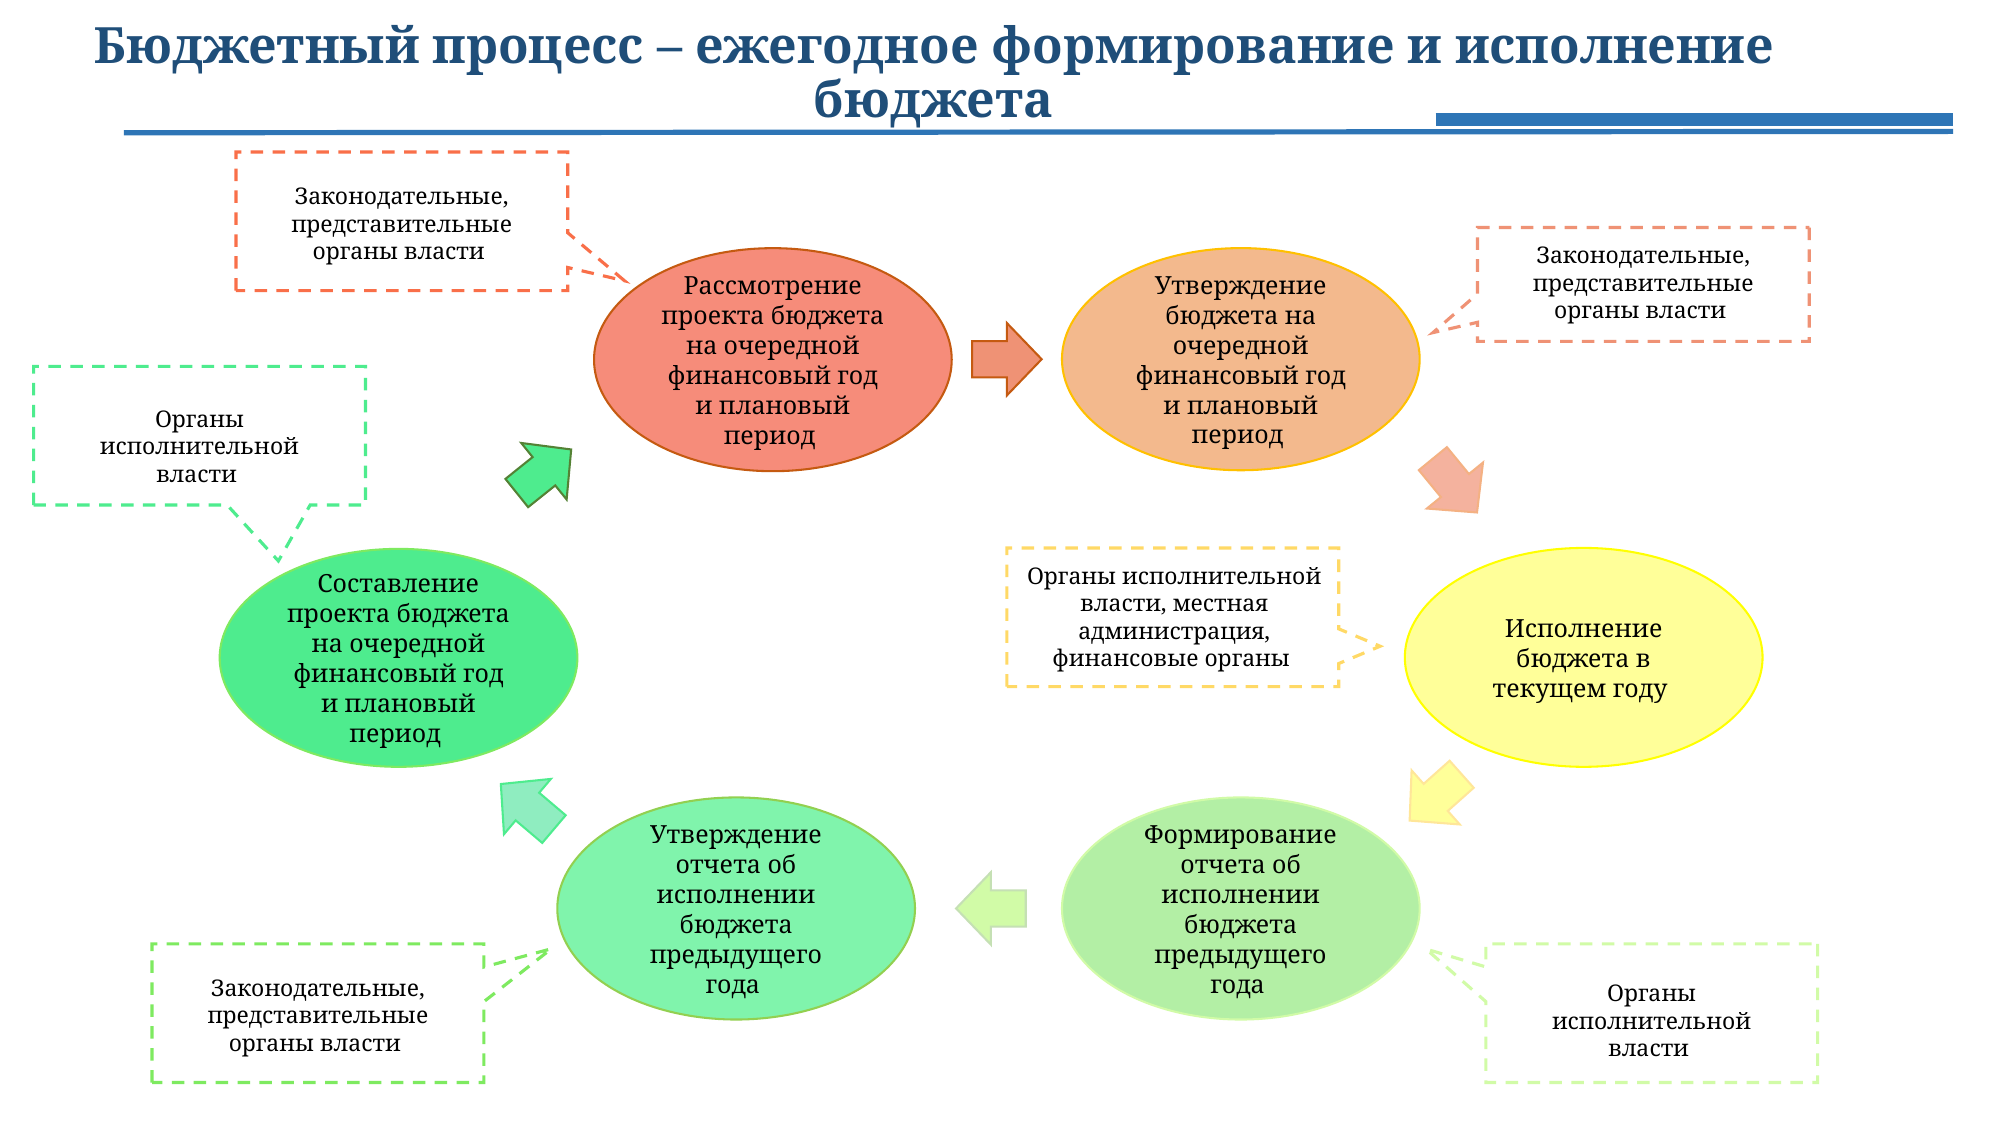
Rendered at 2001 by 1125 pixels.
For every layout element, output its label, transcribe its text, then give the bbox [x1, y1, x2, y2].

text_box Органы исполнительной власти, местная администрация, финансовые органы [1010, 554, 1339, 679]
text_box Законодательные, представительные органы власти [1503, 206, 1783, 331]
text_box [1408, 759, 1476, 826]
text_box [32, 365, 367, 563]
text_box Составление проекта бюджета на очередной финансовый год и плановый период [218, 547, 579, 768]
text_box [234, 150, 629, 292]
text_box Исполнение бюджета в текущем году [1403, 546, 1764, 768]
text_box Органы исполнительной власти [52, 396, 348, 494]
text_box Утверждение бюджета на очередной финансовый год и плановый период [1060, 247, 1421, 472]
text_box Формирование отчета об исполнении бюджета предыдущего года [1060, 796, 1421, 1021]
text_box [1425, 942, 1819, 1084]
text_box [954, 869, 1027, 948]
title Бюджетный процесс – ежегодное формирование и исполнение бюджета [33, 3, 1834, 144]
text_box Законодательные, представительные органы власти [262, 146, 542, 272]
text_box [1005, 546, 1340, 688]
text_box [150, 942, 552, 1084]
text_box [971, 320, 1044, 399]
text_box [1339, 627, 1383, 668]
text_box Законодательные, представительные органы власти [154, 965, 482, 1063]
text_box Органы исполнительной власти [1503, 971, 1801, 1069]
text_box [1417, 445, 1485, 514]
text_box [503, 441, 573, 509]
text_box [1429, 226, 1811, 343]
text_box Рассмотрение проекта бюджета на очередной финансовый год и плановый период [593, 247, 953, 473]
text_box [499, 777, 568, 845]
text_box Утверждение отчета об исполнении бюджета предыдущего года [556, 796, 917, 1021]
